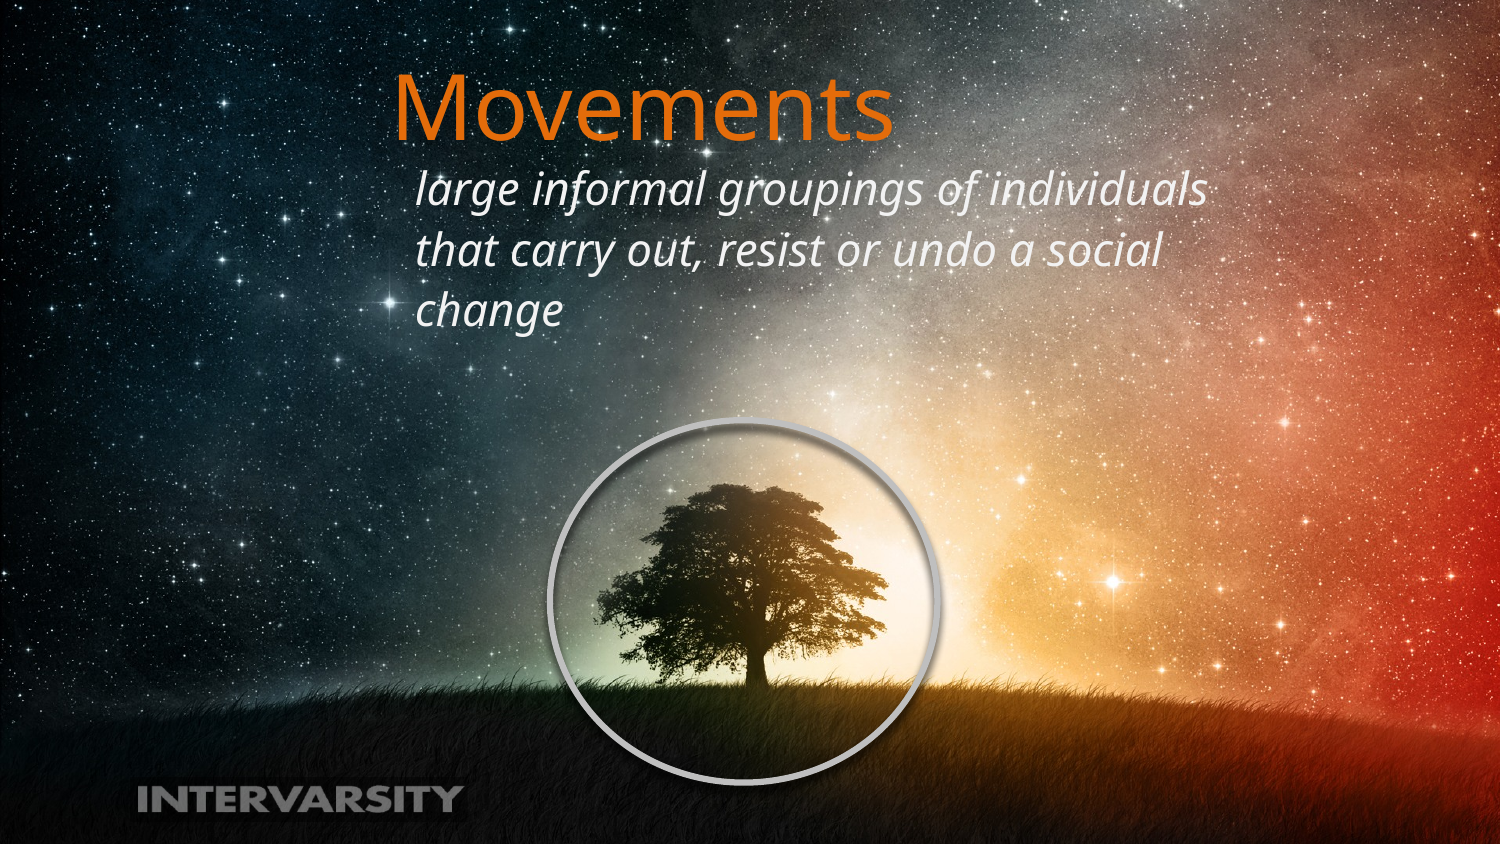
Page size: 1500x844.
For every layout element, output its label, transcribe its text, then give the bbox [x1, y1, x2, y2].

picture [0, 0, 1500, 844]
text_box [547, 418, 940, 785]
list large informal groupings of individuals that carry out, resist or undo a social change [399, 146, 1300, 704]
title Movements [375, 33, 1425, 175]
